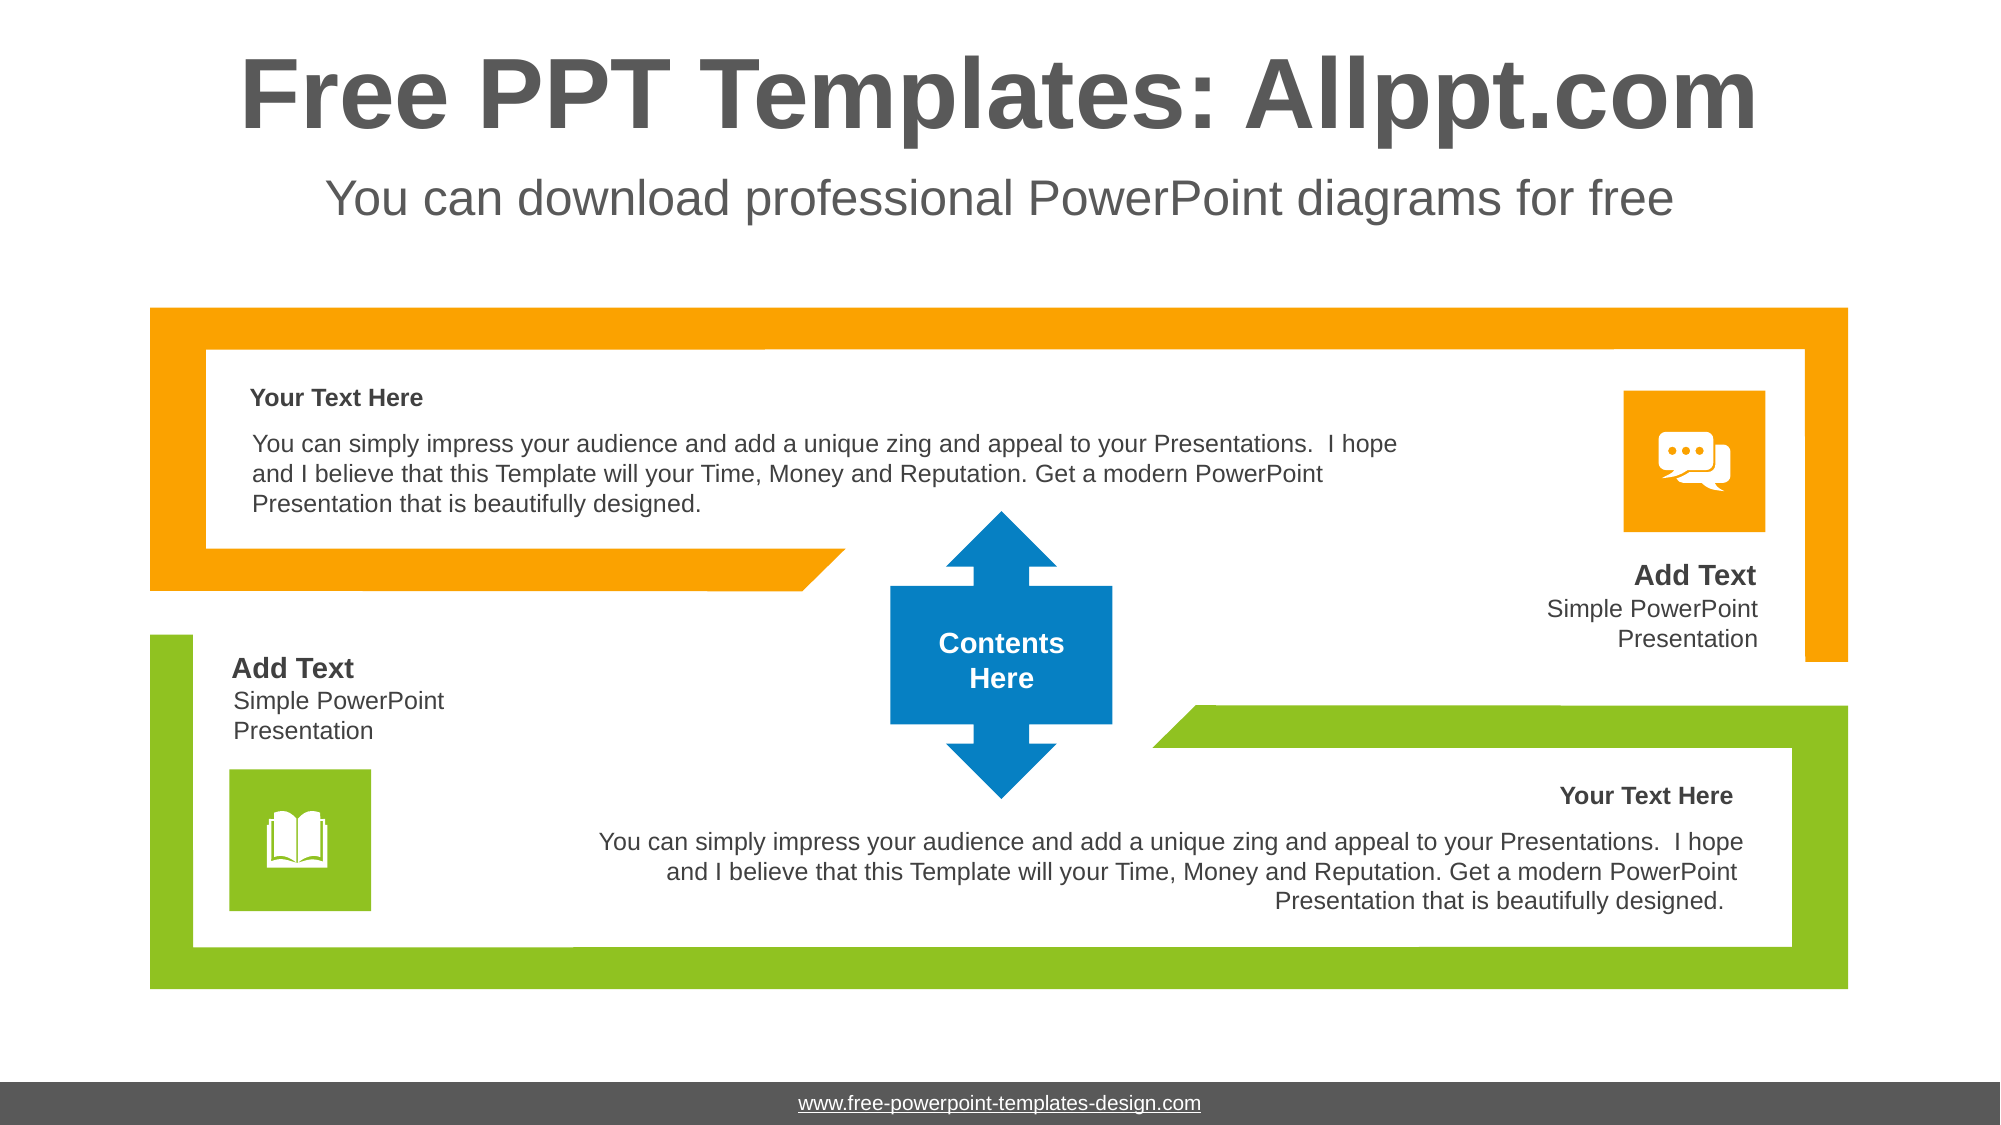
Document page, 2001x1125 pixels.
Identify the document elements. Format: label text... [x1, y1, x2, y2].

text_box [265, 809, 329, 869]
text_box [568, 772, 1762, 924]
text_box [1489, 549, 1774, 661]
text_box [216, 641, 500, 754]
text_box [234, 374, 1439, 526]
text_box [889, 526, 1114, 772]
list You can download professional PowerPoint diagrams for free [0, 164, 2000, 234]
title Free PPT Templates: Allppt.com [0, 32, 2000, 161]
text_box Contents Here [918, 617, 1086, 703]
text_box [1623, 389, 1766, 533]
text_box [148, 633, 1850, 991]
text_box [148, 306, 1850, 663]
text_box [1657, 430, 1732, 493]
text_box www.free-powerpoint-templates-design.com [0, 1082, 2000, 1123]
text_box [228, 768, 372, 912]
